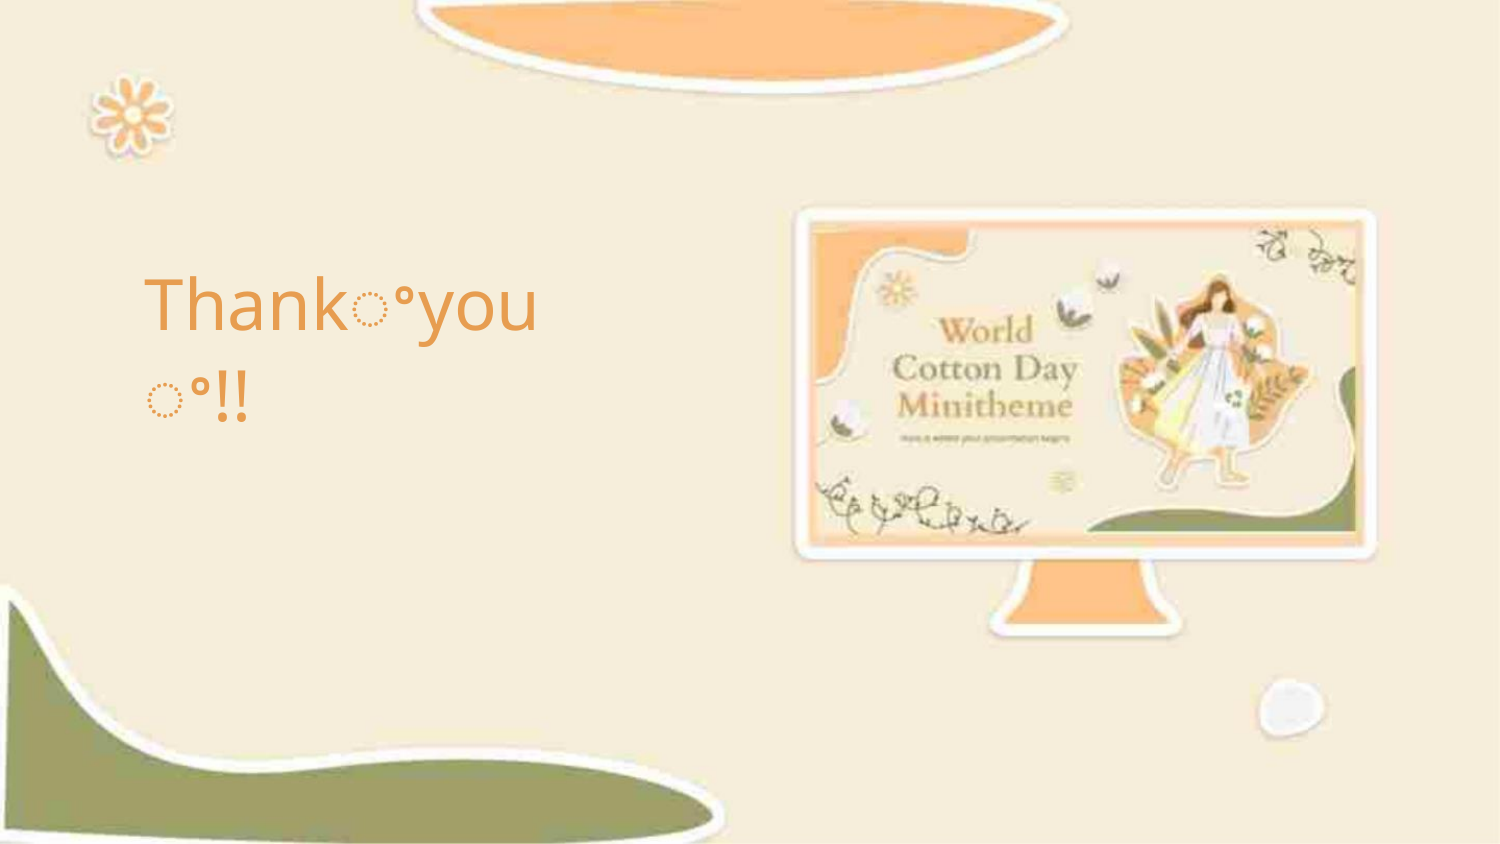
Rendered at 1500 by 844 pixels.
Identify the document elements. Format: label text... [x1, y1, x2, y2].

text_box [0, 0, 1500, 844]
text_box Thankꢀyouꢀ!! [145, 252, 590, 436]
